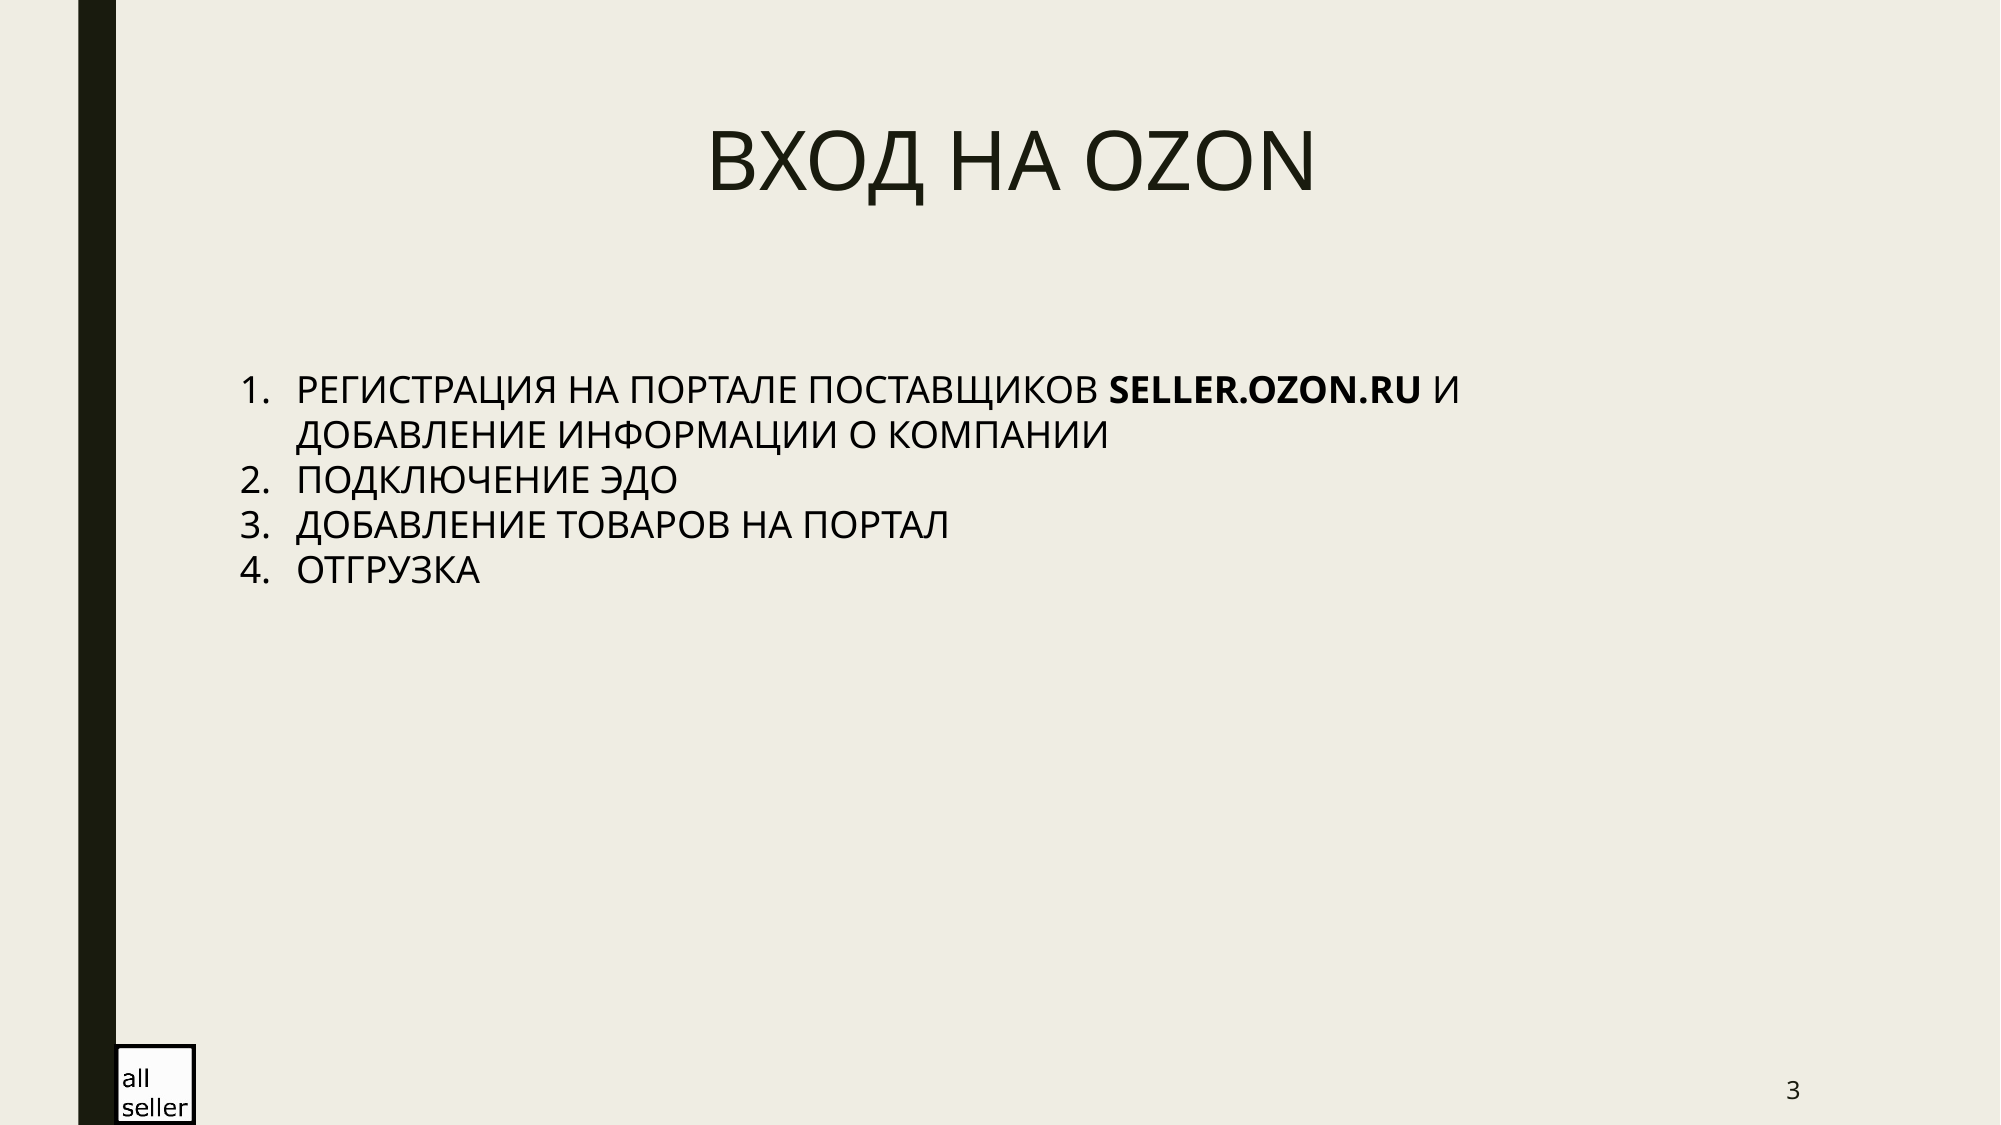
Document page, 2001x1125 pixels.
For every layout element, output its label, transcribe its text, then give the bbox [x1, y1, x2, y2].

slide_number 3 [1553, 1058, 1816, 1125]
title ВХОД НА OZON [225, 112, 1800, 217]
picture [114, 1044, 196, 1125]
text_box РЕГИСТРАЦИЯ НА ПОРТАЛЕ ПОСТАВЩИКОВ SELLER.OZON.RU И ДОБАВЛЕНИЕ ИНФОРМАЦИИ О КОМПАНИИ ПОДКЛЮЧЕНИЕ ЭДО ДОБАВЛЕНИЕ ТОВАРОВ НА ПОРТАЛ ОТГРУЗКА [225, 358, 1661, 599]
